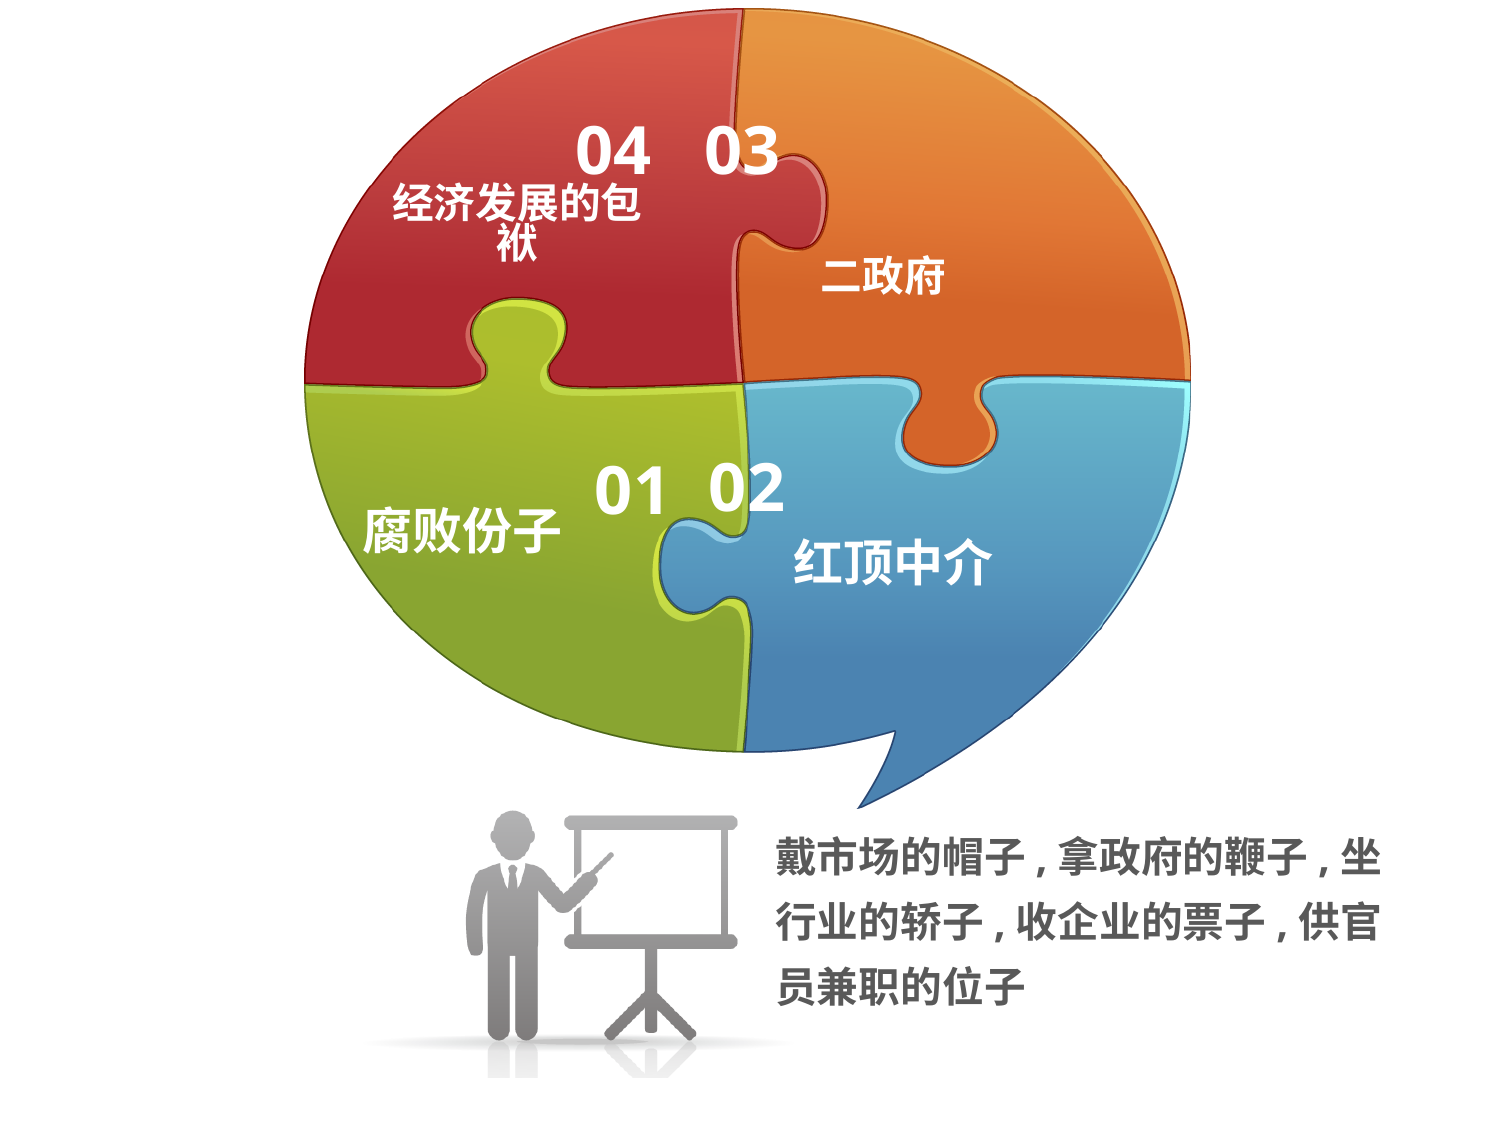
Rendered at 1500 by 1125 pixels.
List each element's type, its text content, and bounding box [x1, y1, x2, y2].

picture [303, 8, 1191, 1078]
text_box 戴市场的帽子,拿政府的鞭子,坐行业的轿子,收企业的票子,供官员兼职的位子 [898, 808, 1402, 1019]
